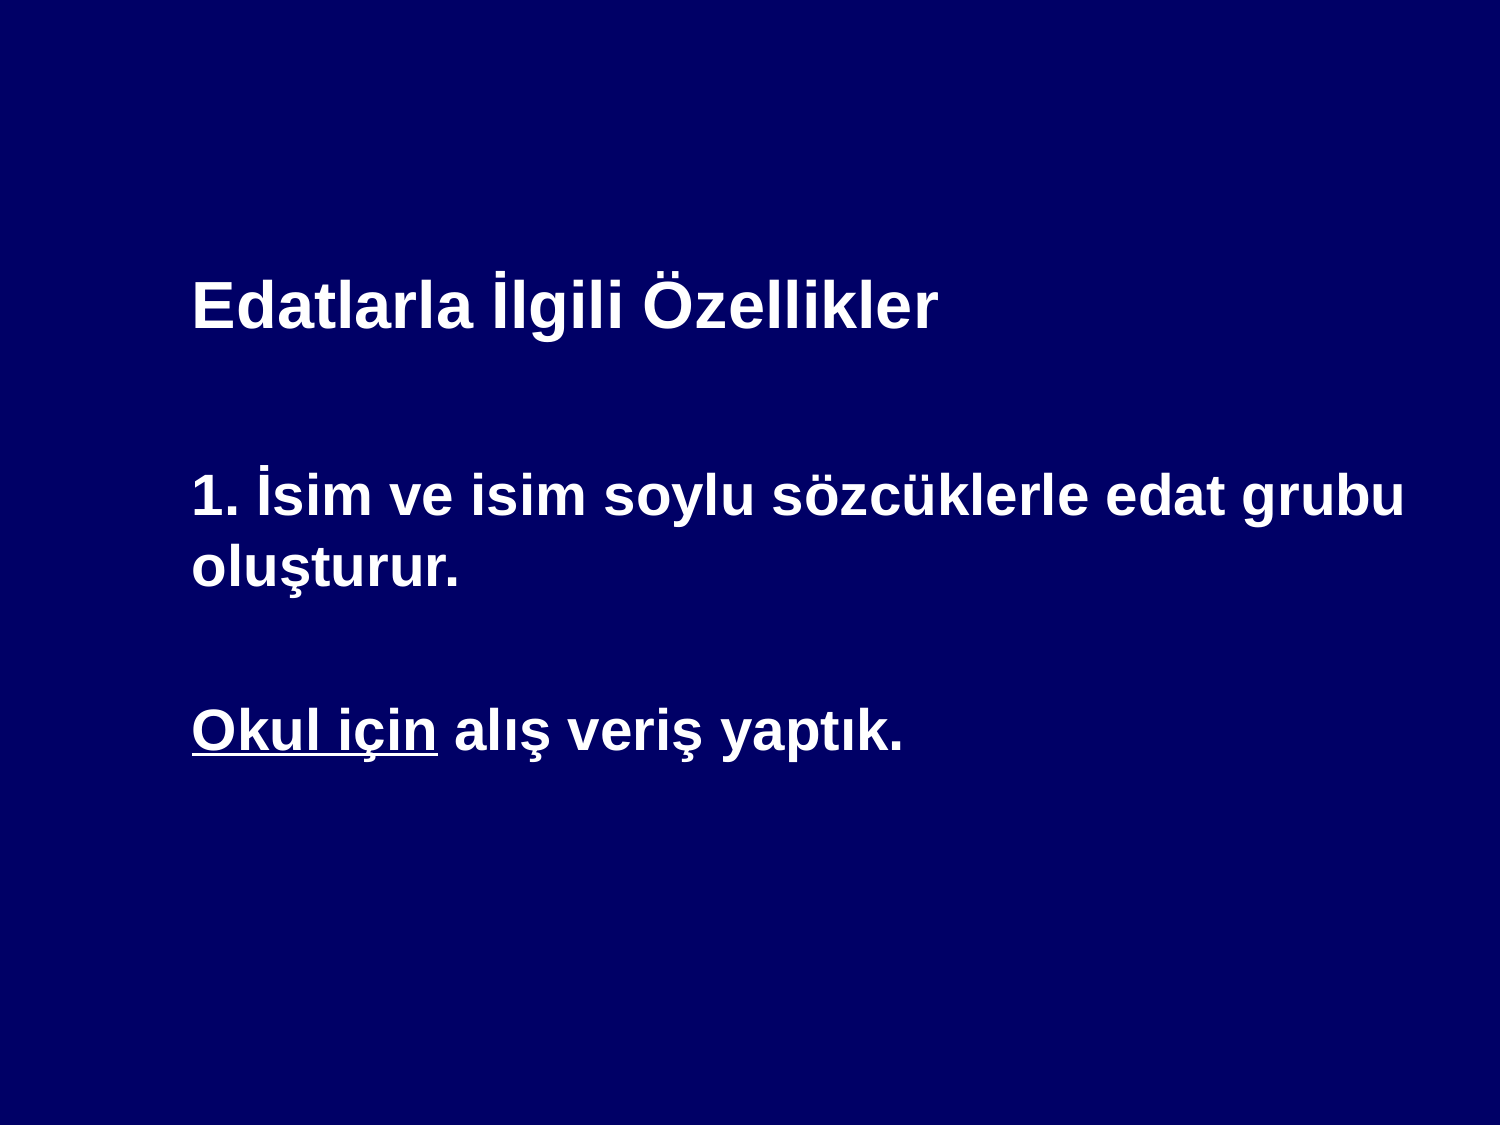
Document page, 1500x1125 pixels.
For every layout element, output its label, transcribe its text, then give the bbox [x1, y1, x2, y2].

subtitle Edatlarla İlgili Özellikler 1. İsim ve isim soylu sözcüklerle edat grubu oluşturur. Okul için alış veriş yaptık. [76, 160, 1447, 1047]
